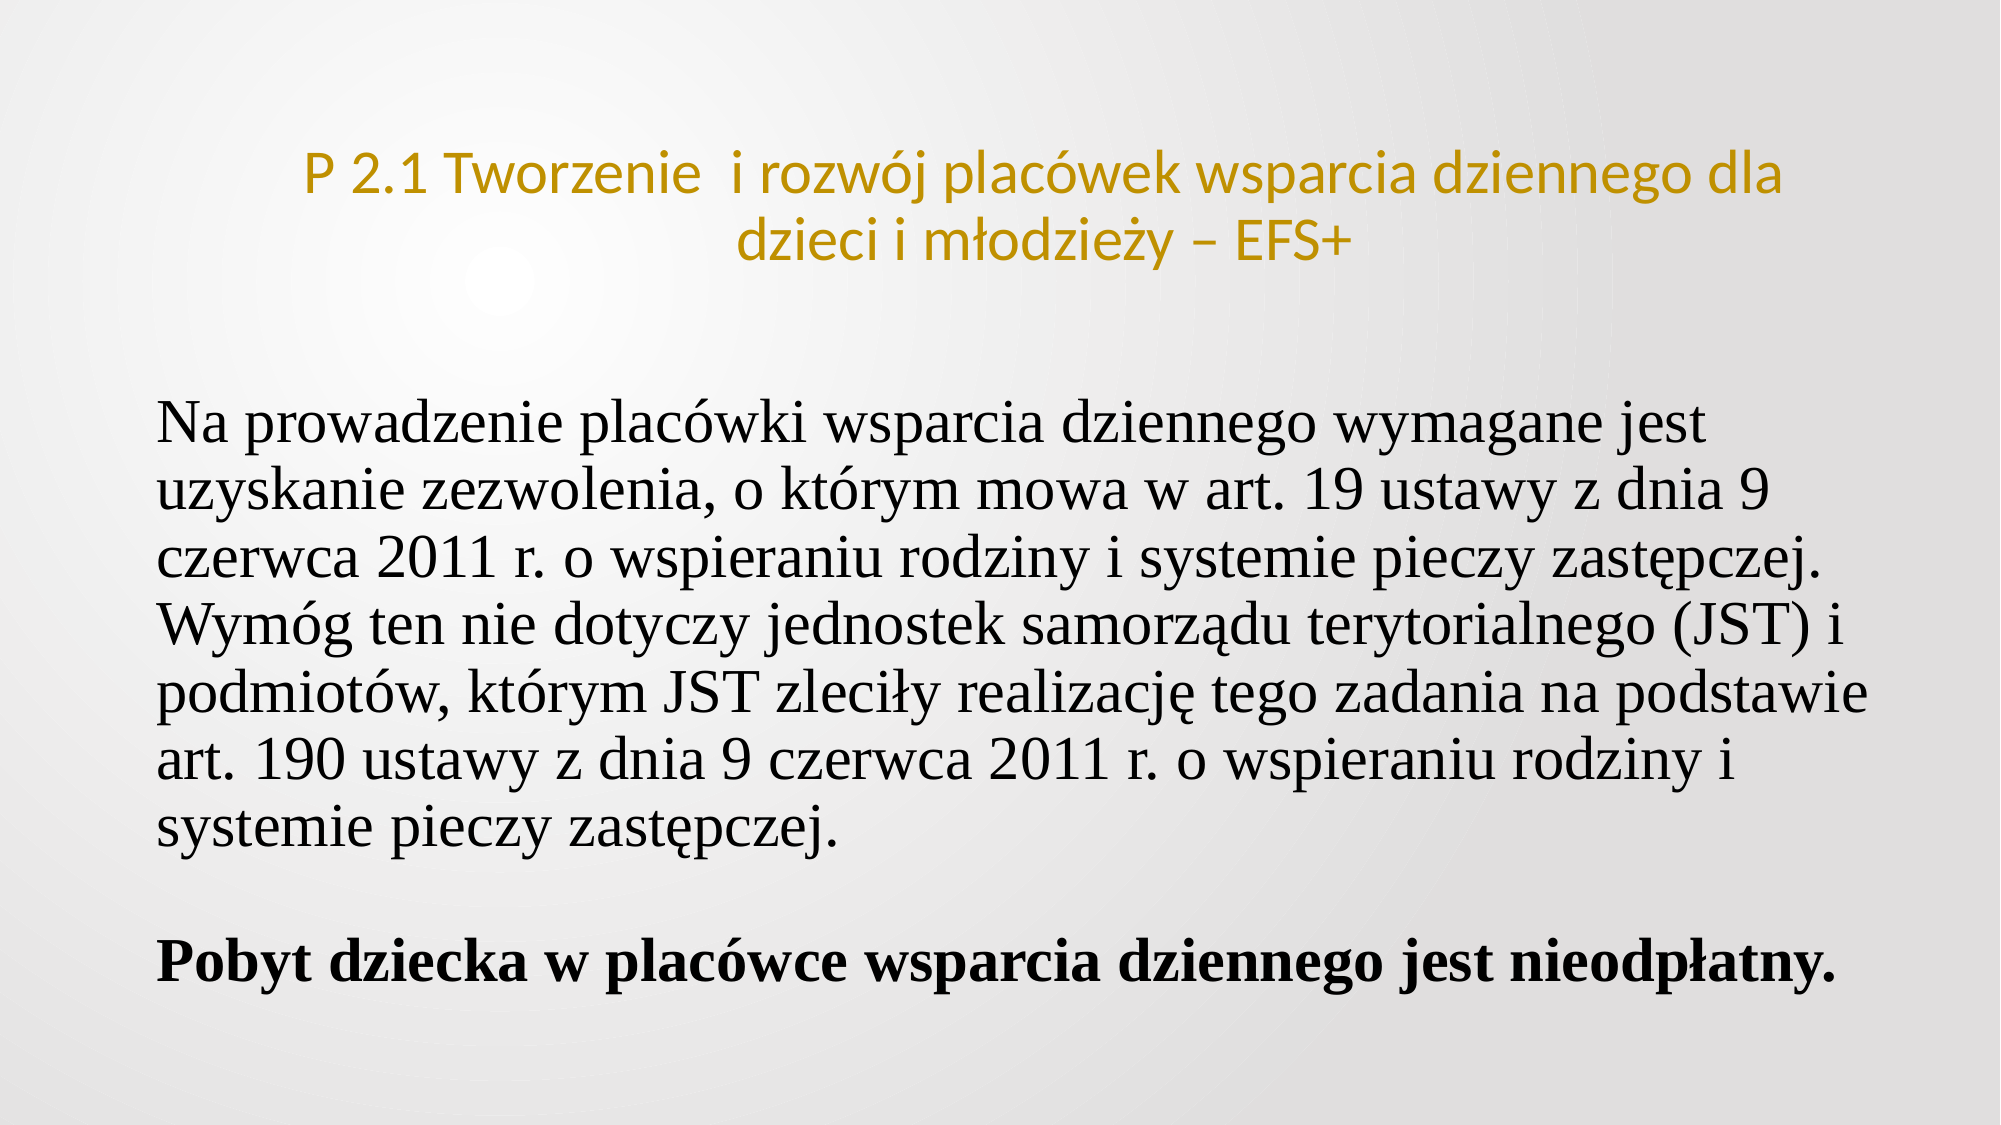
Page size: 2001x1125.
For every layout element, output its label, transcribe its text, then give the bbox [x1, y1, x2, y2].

title P 2.1 Tworzenie i rozwój placówek wsparcia dziennego dla dzieci i młodzieży – EFS+ [210, 78, 1879, 336]
list Na prowadzenie placówki wsparcia dziennego wymagane jest uzyskanie zezwolenia, o którym mowa w art. 19 ustawy z dnia 9 czerwca 2011 r. o wspieraniu rodziny i systemie pieczy zastępczej. Wymóg ten nie dotyczy jednostek samorządu terytorialnego (JST) i podmiotów, którym JST zleciły realizację tego zadania na podstawie art. 190 ustawy z dnia 9 czerwca 2011 r. o wspieraniu rodziny i systemie pieczy zastępczej. Pobyt dziecka w placówce wsparcia dziennego jest nieodpłatny. [141, 380, 1895, 1018]
